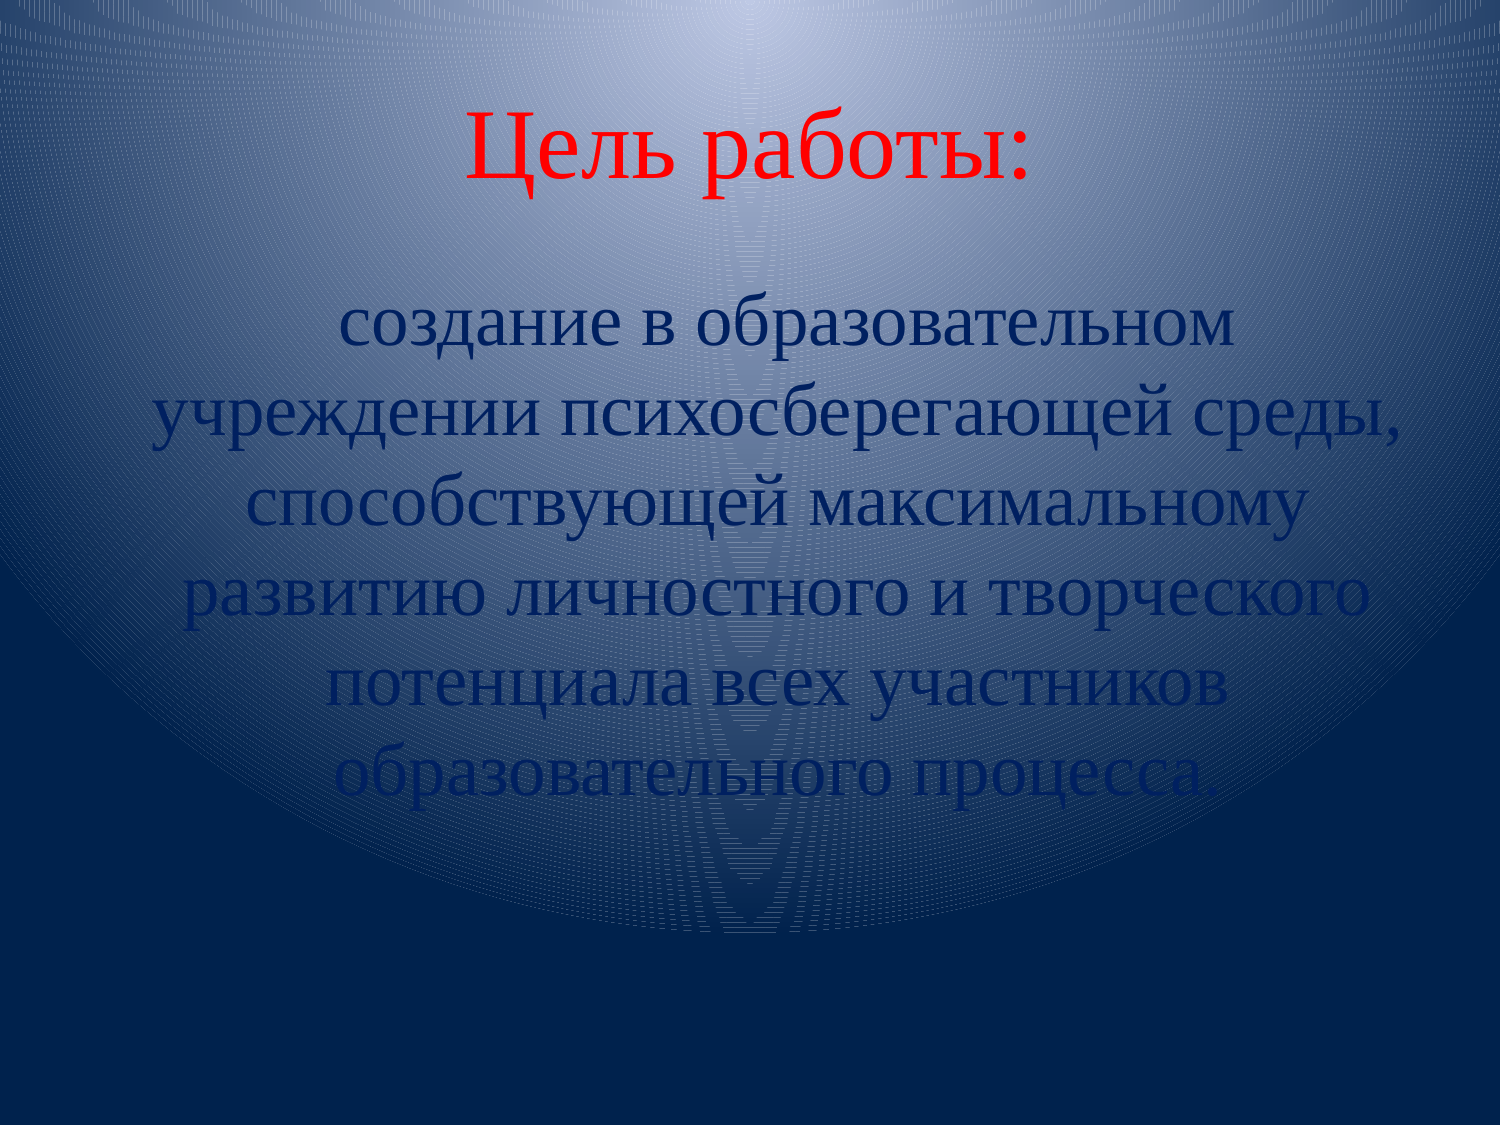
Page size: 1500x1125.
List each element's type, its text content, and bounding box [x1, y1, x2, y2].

title Цель работы: [75, 45, 1425, 233]
list создание в образовательном учреждении психосберегающей среды, способствующей максимальному развитию личностного и творческого потенциала всех участников образовательного процесса. [75, 262, 1425, 1005]
